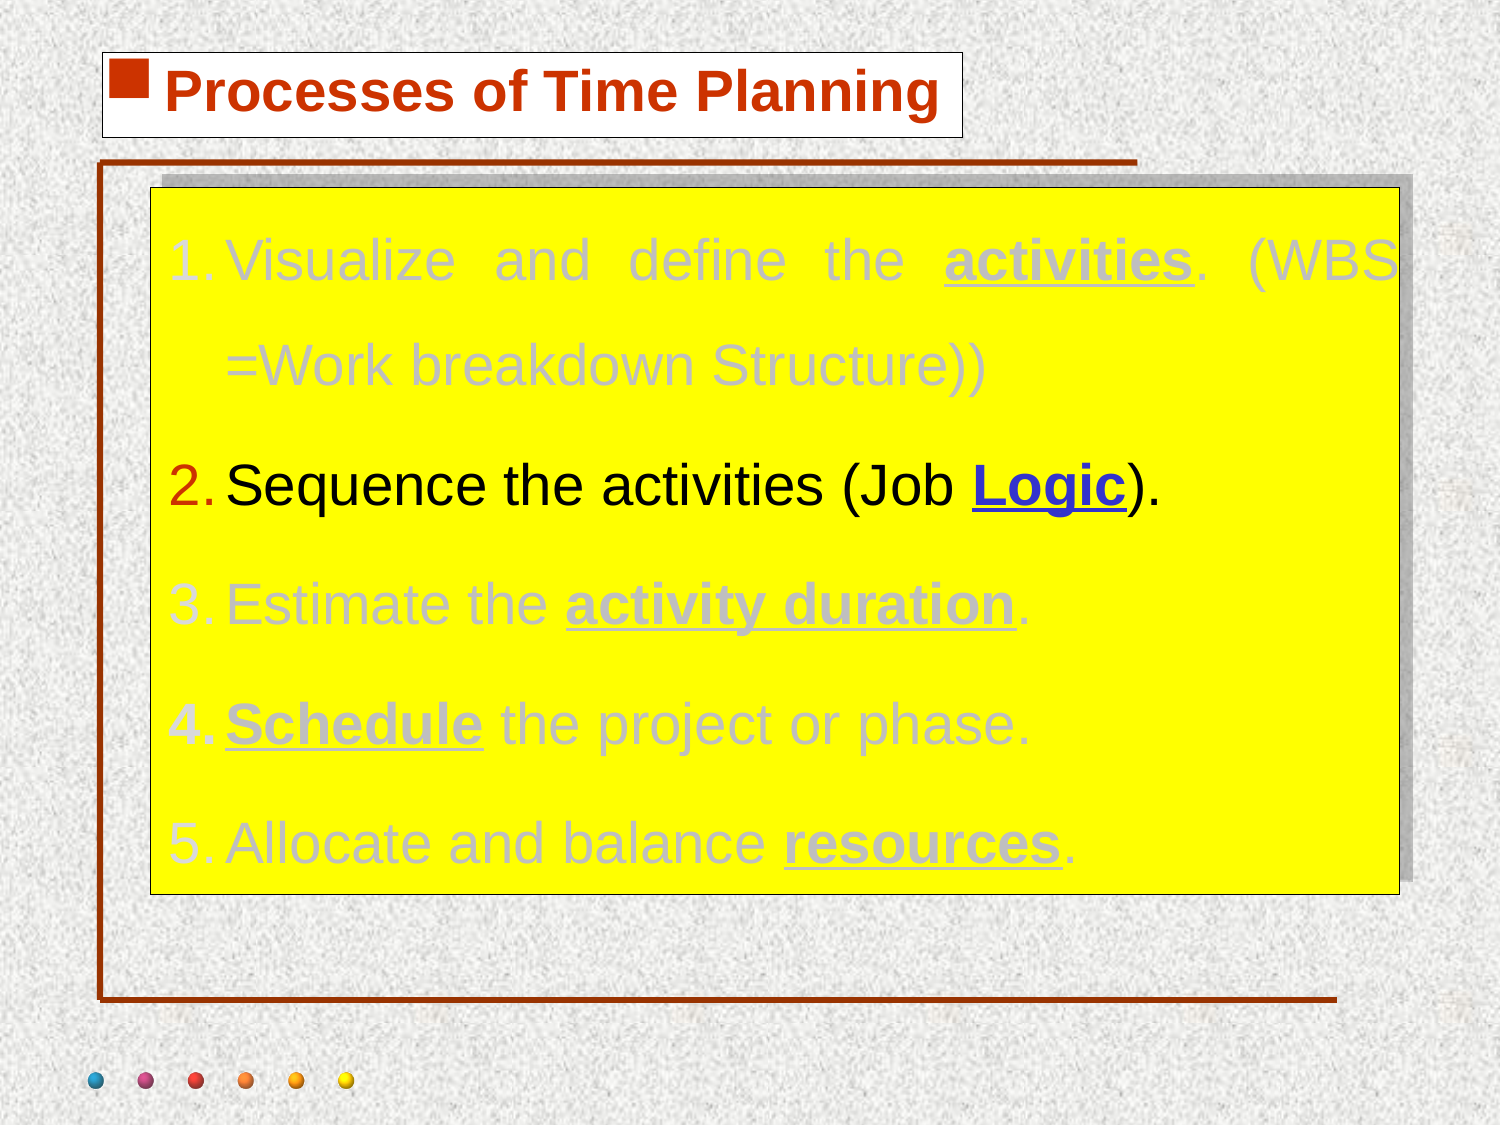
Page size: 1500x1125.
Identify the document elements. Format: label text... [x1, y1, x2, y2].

list Visualize and define the activities. (WBS =Work breakdown Structure)) Sequence the activities (Job Logic). Estimate the activity duration. Schedule the project or phase. Allocate and balance resources. [150, 187, 1400, 895]
picture [0, 0, 1500, 1125]
title Processes of Time Planning [102, 52, 963, 138]
